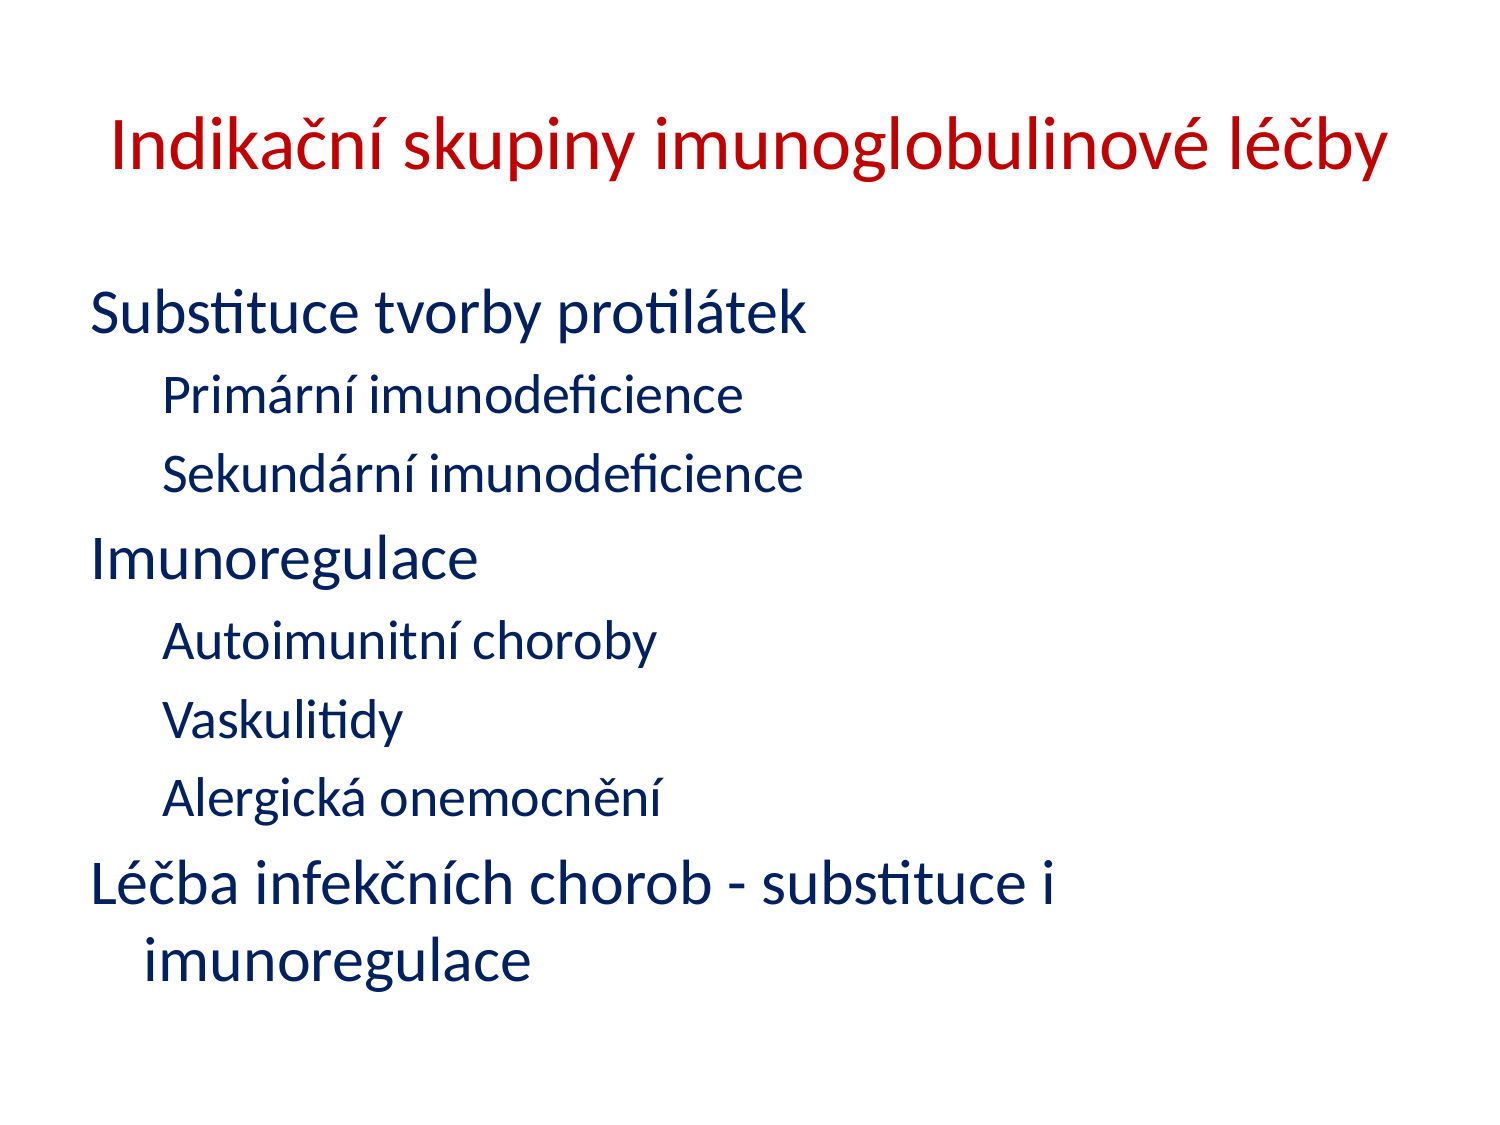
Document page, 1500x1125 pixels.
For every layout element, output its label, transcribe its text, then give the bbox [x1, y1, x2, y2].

list Substituce tvorby protilátek Primární imunodeficience Sekundární imunodeficience Imunoregulace Autoimunitní choroby Vaskulitidy Alergická onemocnění Léčba infekčních chorob - substituce i imunoregulace [75, 262, 1425, 1005]
title Indikační skupiny imunoglobulinové léčby [75, 45, 1425, 233]
